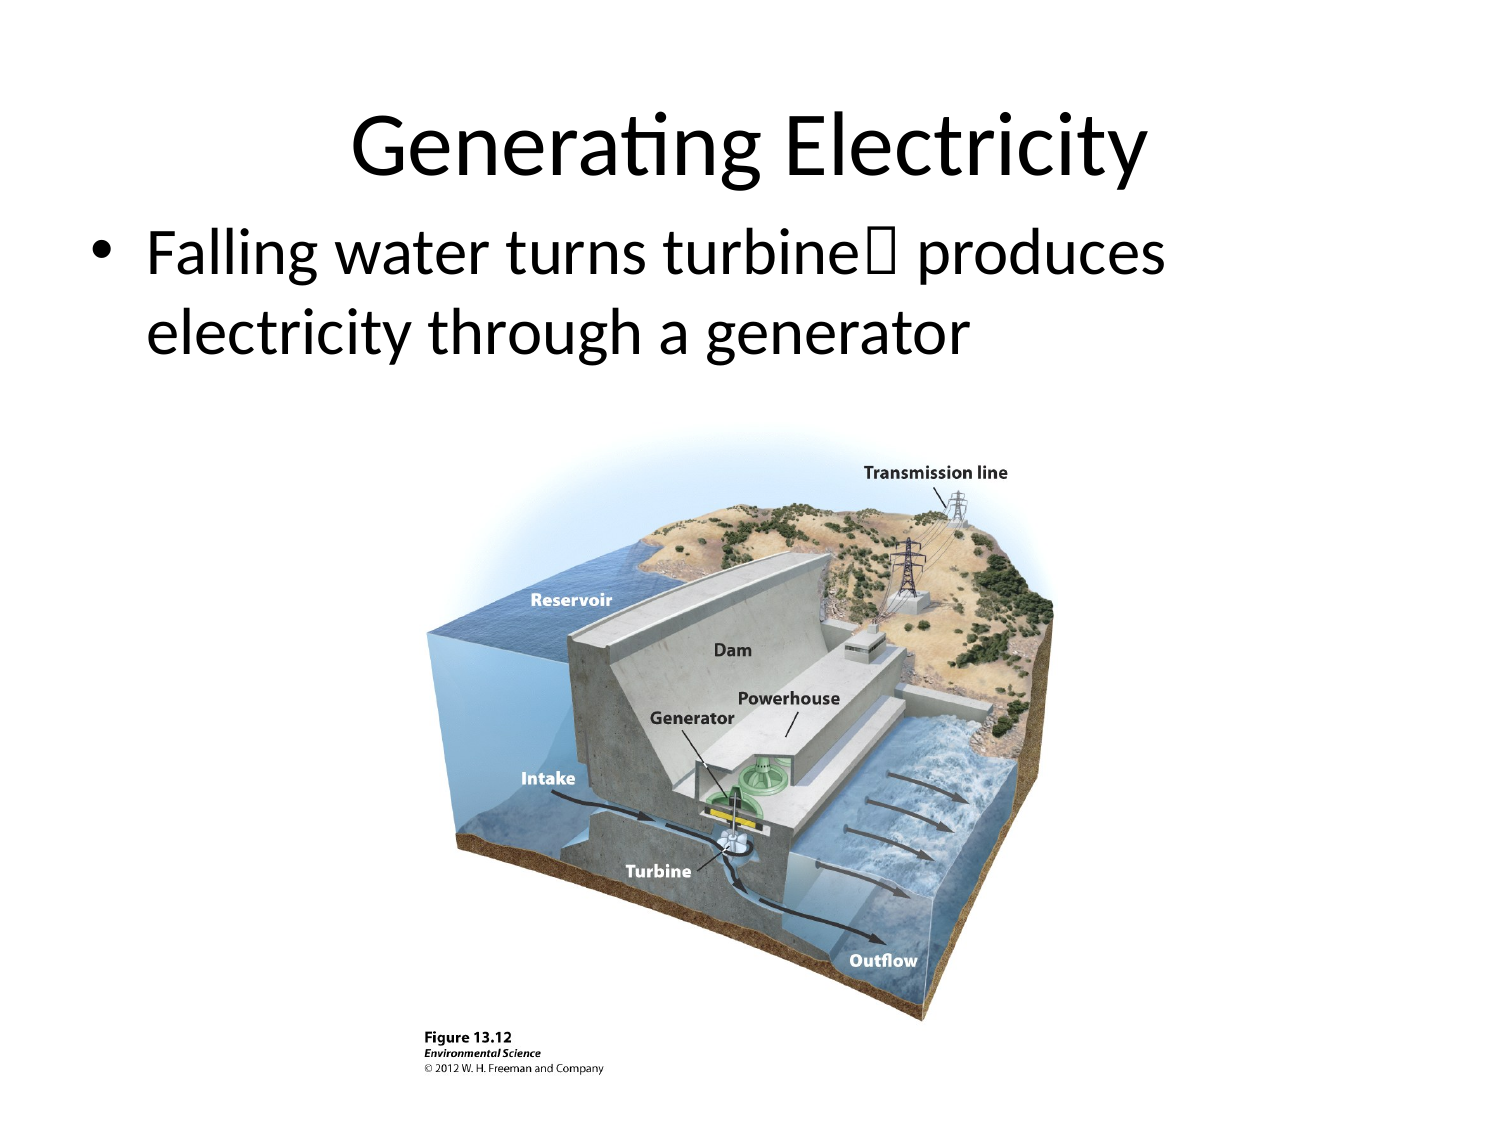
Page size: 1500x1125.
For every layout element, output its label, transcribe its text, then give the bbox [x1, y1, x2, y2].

title Generating Electricity [75, 45, 1425, 200]
picture [419, 391, 1058, 1077]
list Falling water turns turbine produces electricity through a generator [75, 200, 1425, 943]
